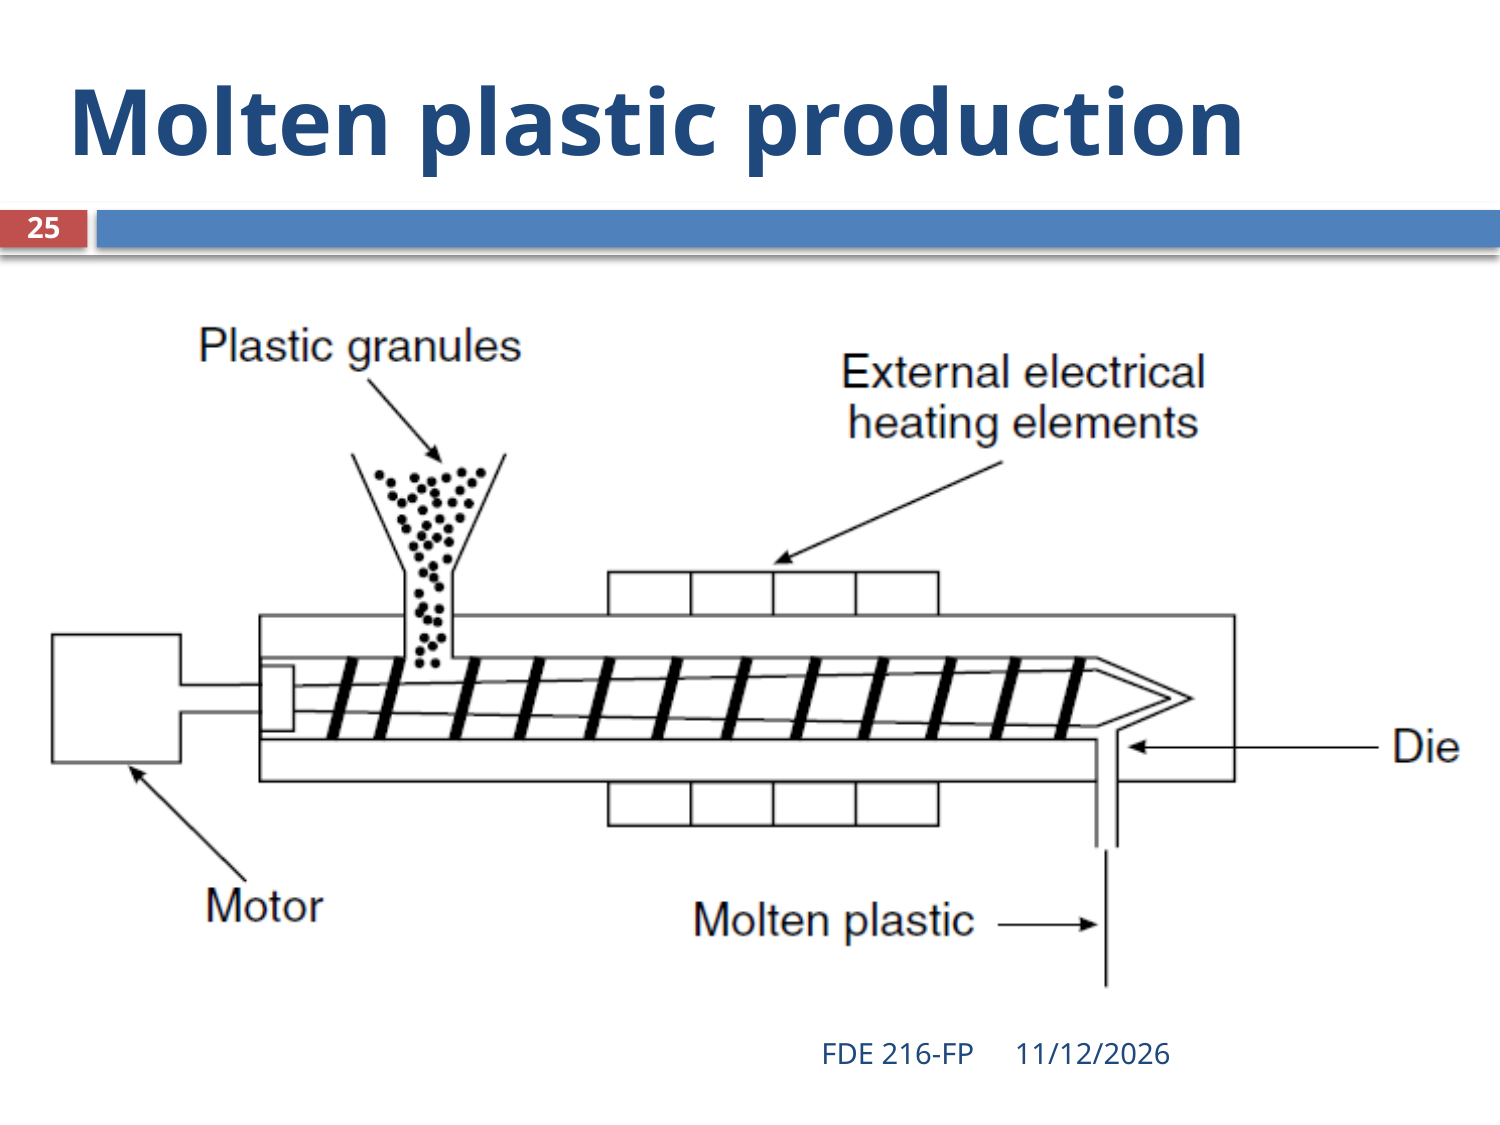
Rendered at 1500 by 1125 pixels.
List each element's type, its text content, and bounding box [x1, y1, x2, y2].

slide_number 25 [0, 208, 88, 249]
title Molten plastic production [53, 37, 1457, 200]
footer FDE 216-FP [99, 1029, 990, 1085]
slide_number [999, 1029, 1438, 1085]
picture [21, 293, 1480, 1020]
